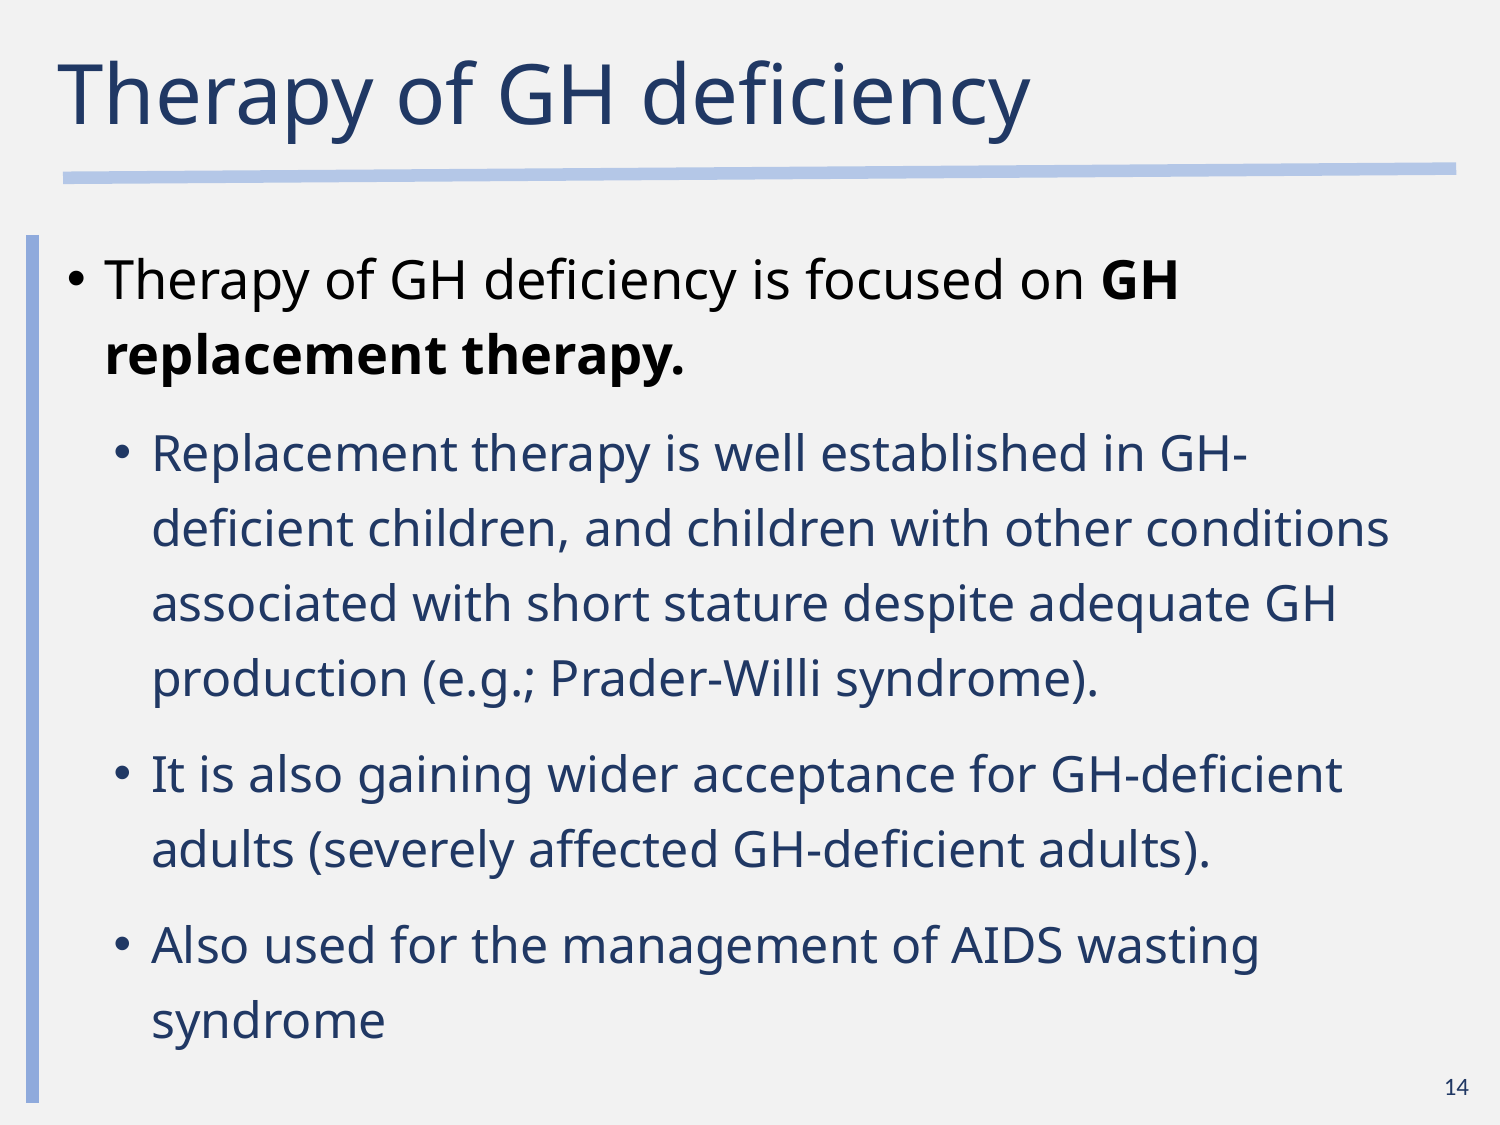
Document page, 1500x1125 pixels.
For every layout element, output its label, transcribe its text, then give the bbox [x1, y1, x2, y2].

slide_number 14 [1146, 1055, 1485, 1116]
list Therapy of GH deficiency is focused on GH replacement therapy. Replacement therapy is well established in GH-deficient children, and children with other conditions associated with short stature despite adequate GH production (e.g.; Prader-Willi syndrome). It is also gaining wider acceptance for GH-deficient adults (severely affected GH-deficient adults). Also used for the management of AIDS wasting syndrome [51, 228, 1459, 1113]
title Therapy of GH deficiency [42, 1, 1459, 194]
